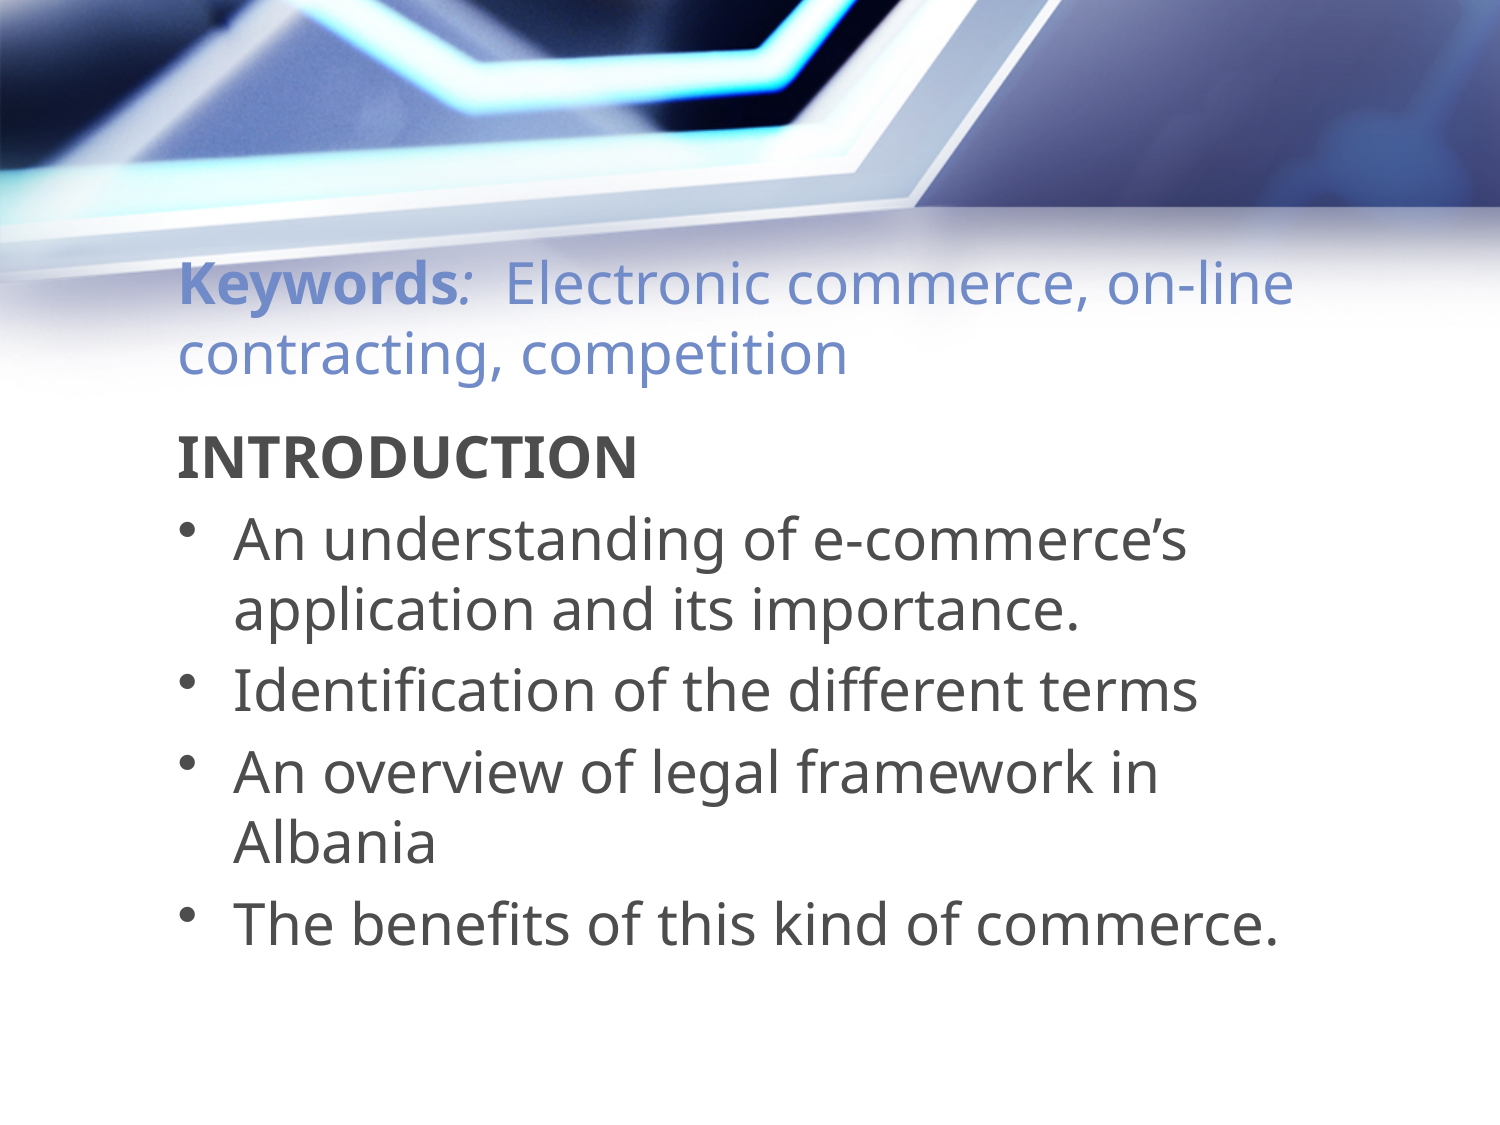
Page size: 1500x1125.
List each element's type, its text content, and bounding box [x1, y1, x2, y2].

list INTRODUCTION An understanding of e-commerce’s application and its importance. Identification of the different terms An overview of legal framework in Albania The benefits of this kind of commerce. [162, 412, 1363, 1063]
title Keywords: Electronic commerce, on-line contracting, competition [162, 302, 1363, 412]
picture [0, 0, 1500, 1125]
